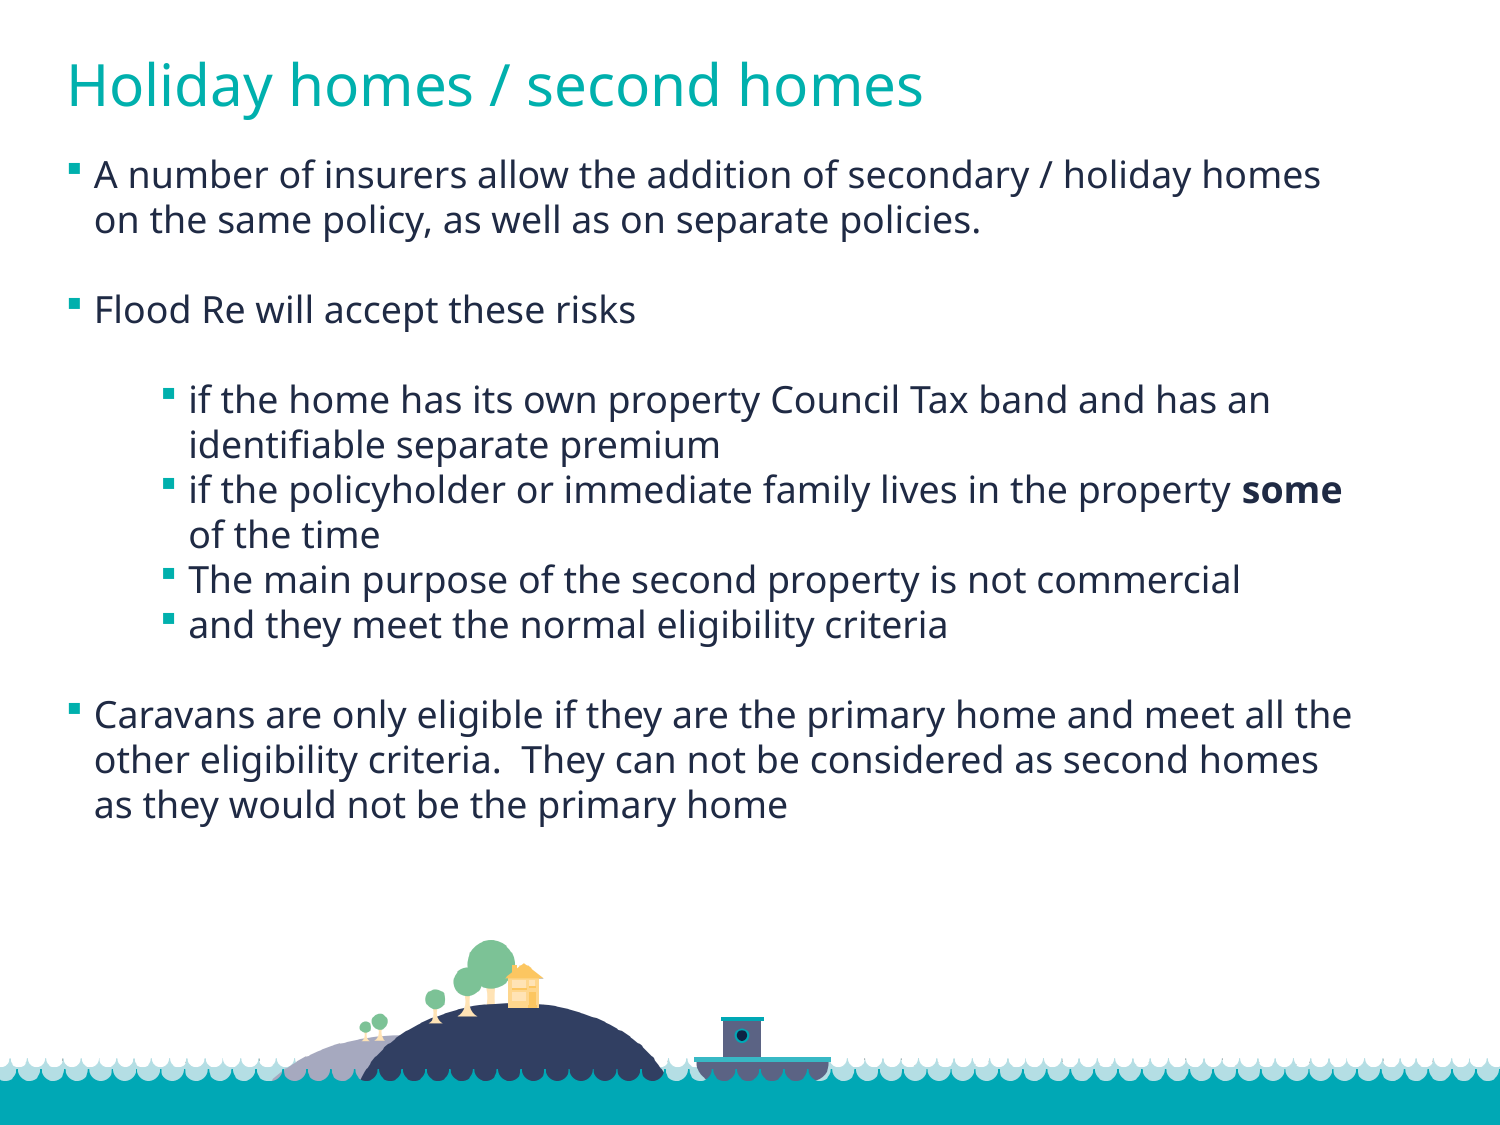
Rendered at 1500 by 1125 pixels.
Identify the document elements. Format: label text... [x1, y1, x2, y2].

list A number of insurers allow the addition of secondary / holiday homes on the same policy, as well as on separate policies. Flood Re will accept these risks if the home has its own property Council Tax band and has an identifiable separate premium if the policyholder or immediate family lives in the property some of the time The main purpose of the second property is not commercial and they meet the normal eligibility criteria Caravans are only eligible if they are the primary home and meet all the other eligibility criteria. They can not be considered as second homes as they would not be the primary home [50, 143, 1384, 762]
picture [0, 940, 1500, 1125]
title Holiday homes / second homes [51, 52, 1449, 217]
